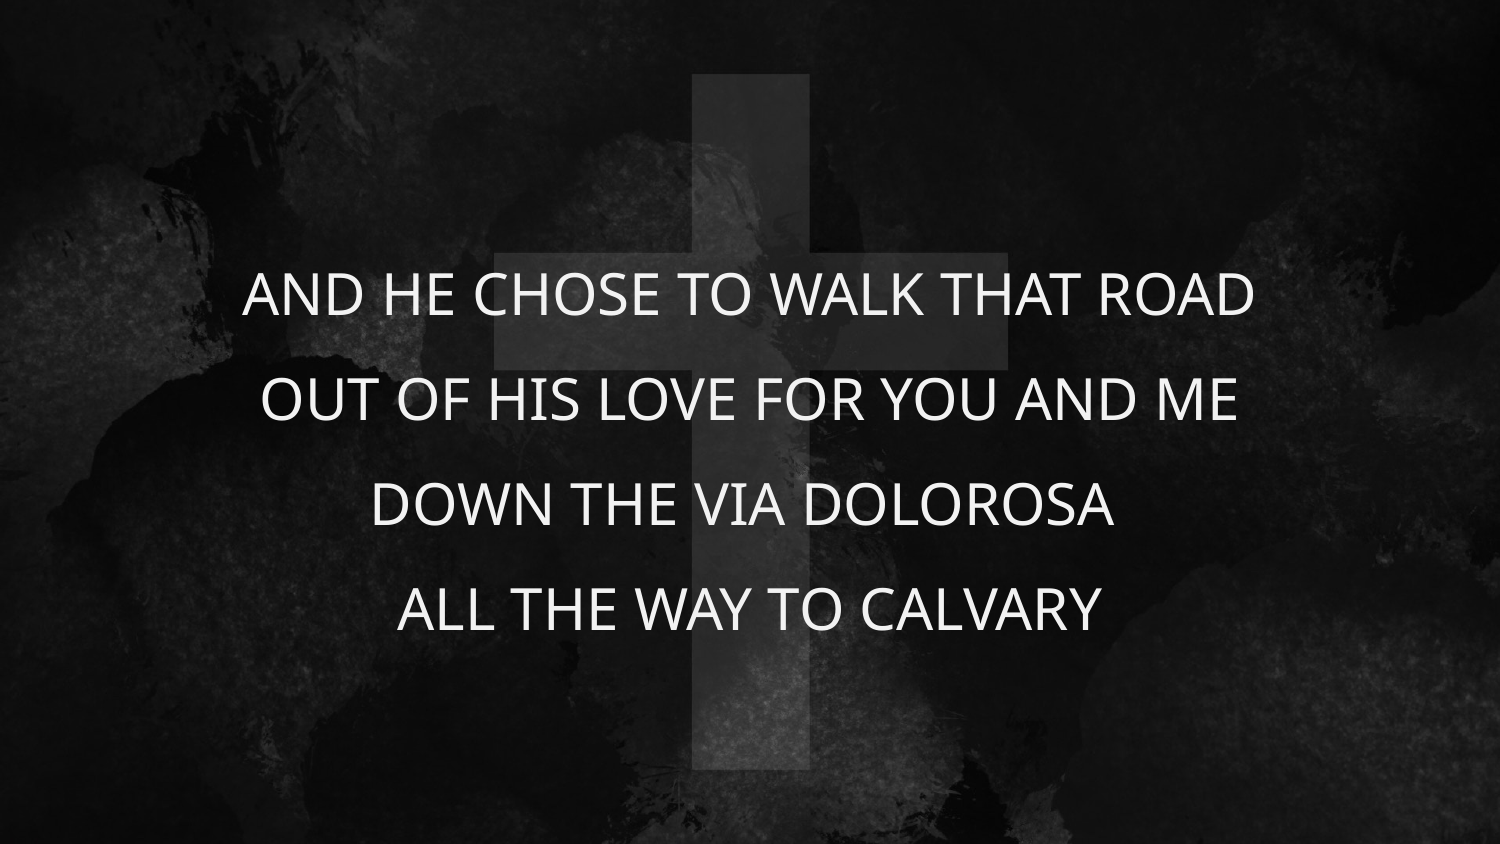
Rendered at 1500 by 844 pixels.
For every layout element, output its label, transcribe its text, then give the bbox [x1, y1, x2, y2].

picture [0, 0, 1500, 844]
title and He chose to walk that road out of His love for you and me Down the Via Dolorosa all the way to Calvary [79, 293, 1421, 571]
text_box [253, 432, 1246, 516]
